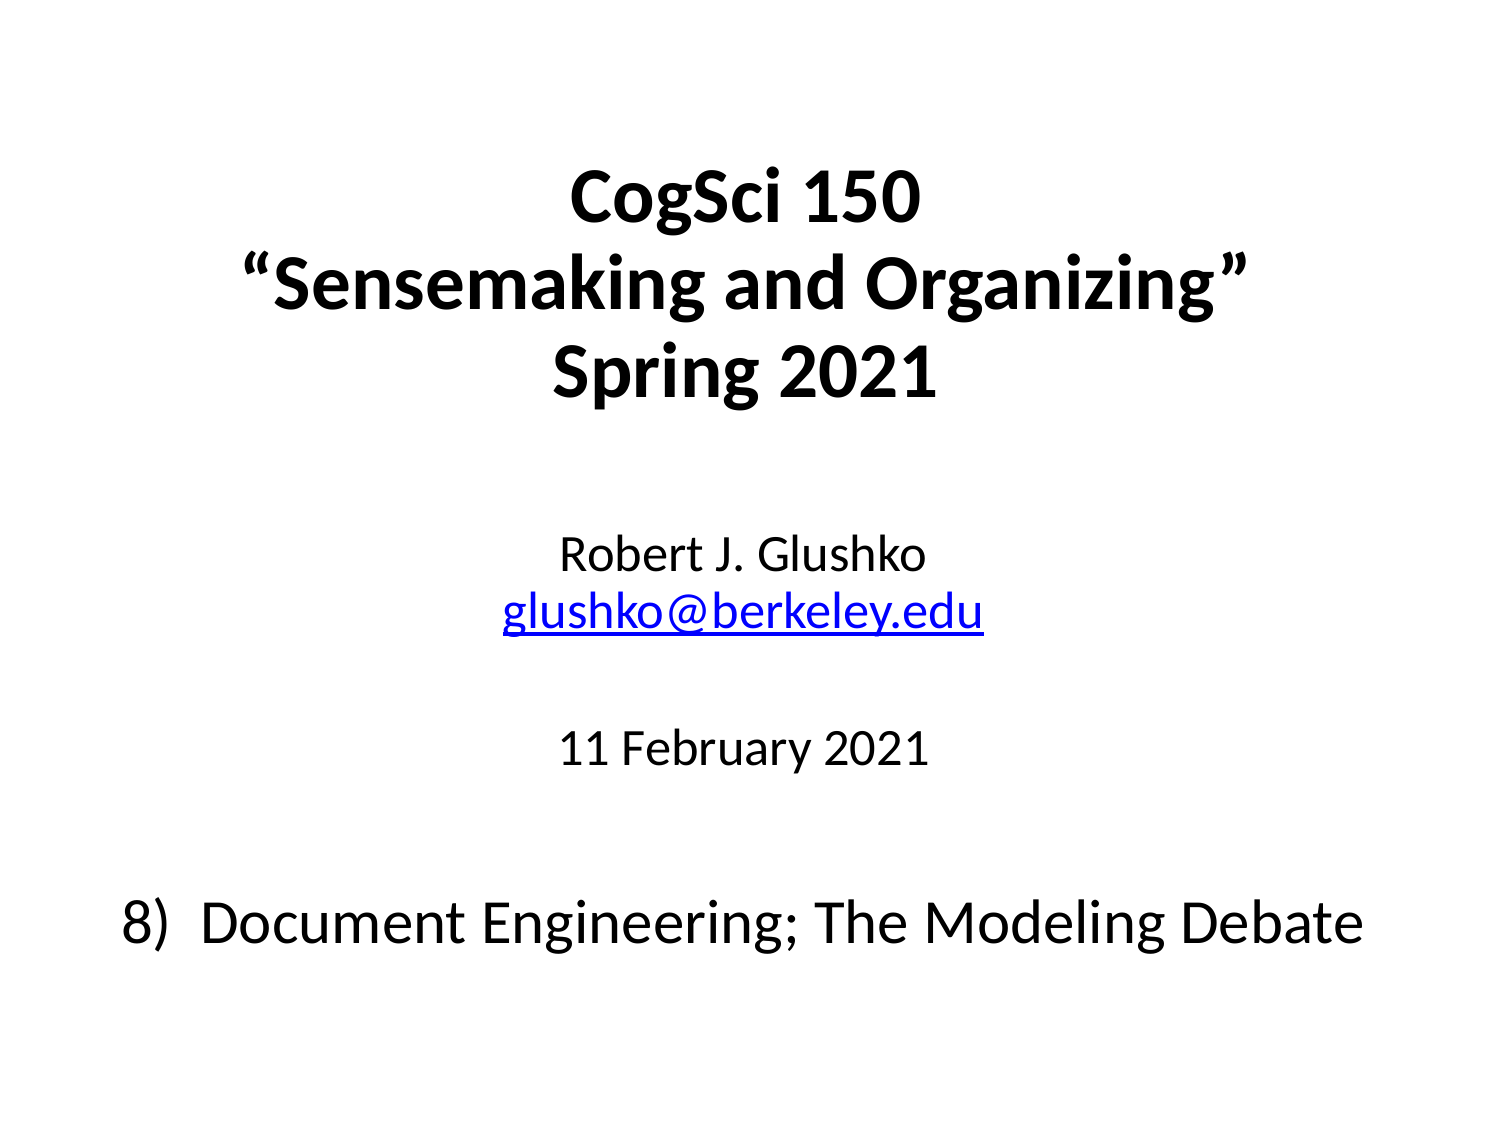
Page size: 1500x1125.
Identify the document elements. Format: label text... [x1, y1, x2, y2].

title CogSci 150 “Sensemaking and Organizing” Spring 2021 [73, 112, 1419, 375]
list Robert J. Glushko glushko@berkeley.edu 11 February 2021 8) Document Engineering; The Modeling Debate [68, 375, 1419, 964]
